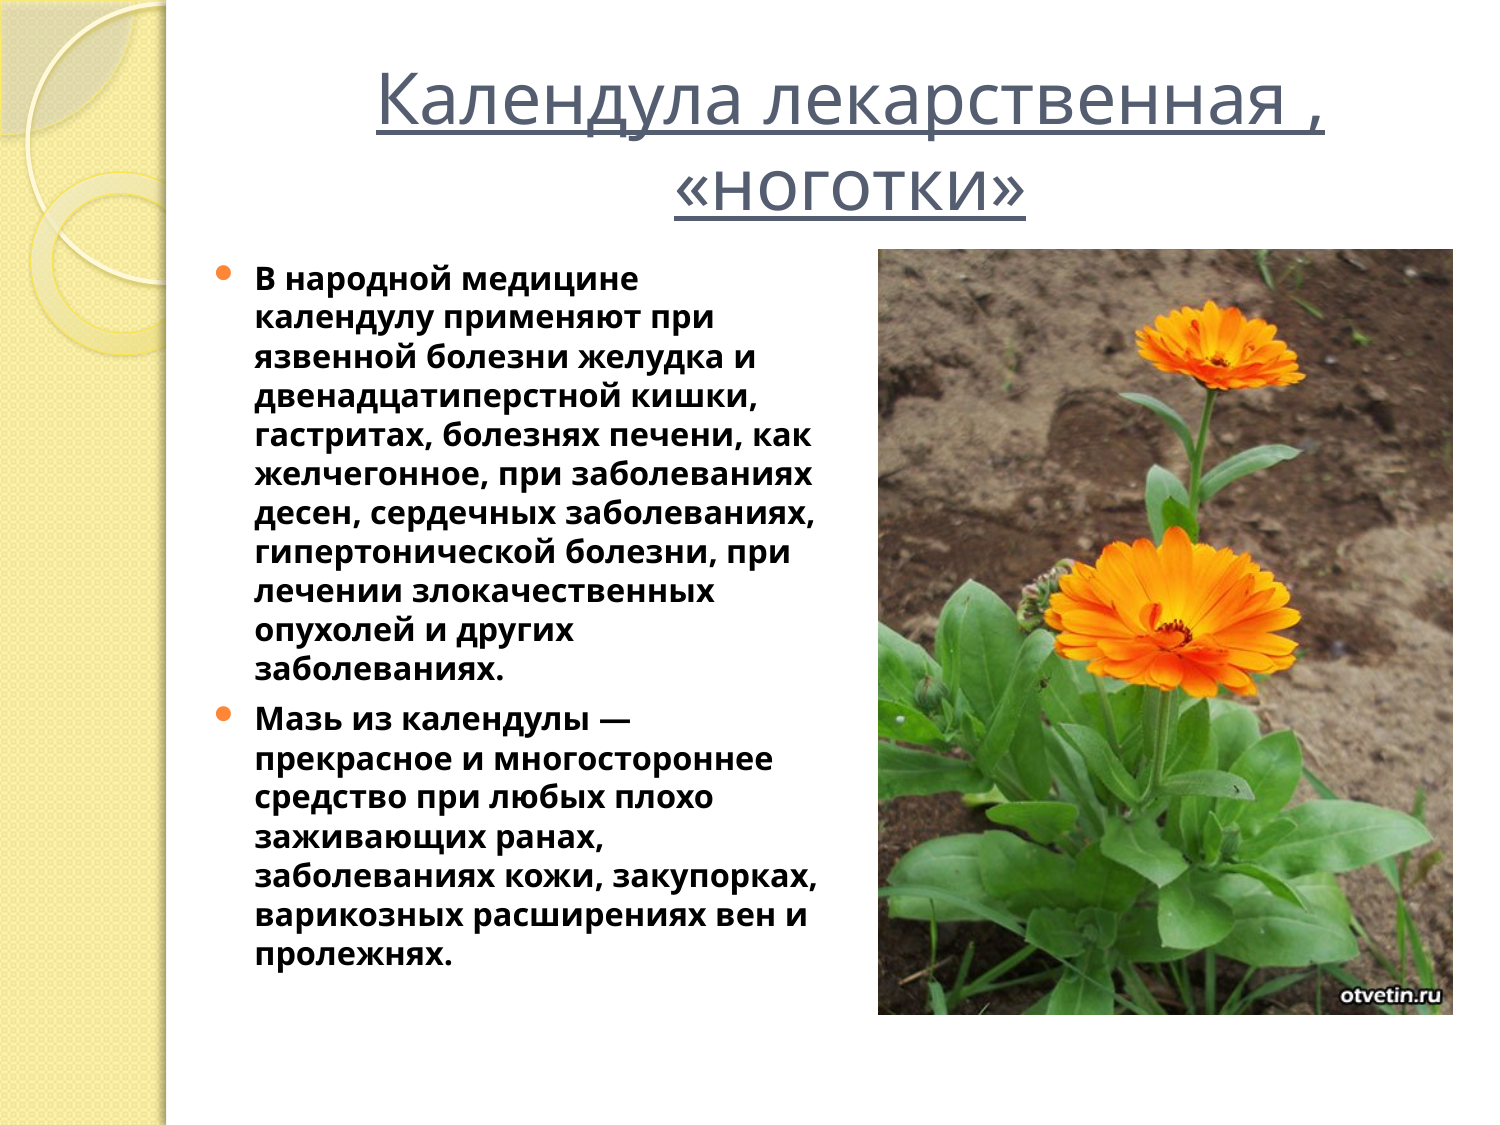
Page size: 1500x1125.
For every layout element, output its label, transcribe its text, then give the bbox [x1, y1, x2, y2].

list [878, 249, 1453, 1016]
list В народной медицине календулу применяют при язвенной болезни желудка и двенадцатиперстной кишки, гастритах, болезнях печени, как желчегонное, при заболеваниях десен, сердечных заболеваниях, гипертонической болезни, при лечении злокачественных опухолей и других заболеваниях. Мазь из календулы — прекрасное и многостороннее средство при любых плохо заживающих ранах, заболеваниях кожи, закупорках, варикозных расширениях вен и пролежнях. [187, 249, 836, 1015]
title Календула лекарственная , «ноготки» [235, 45, 1466, 233]
